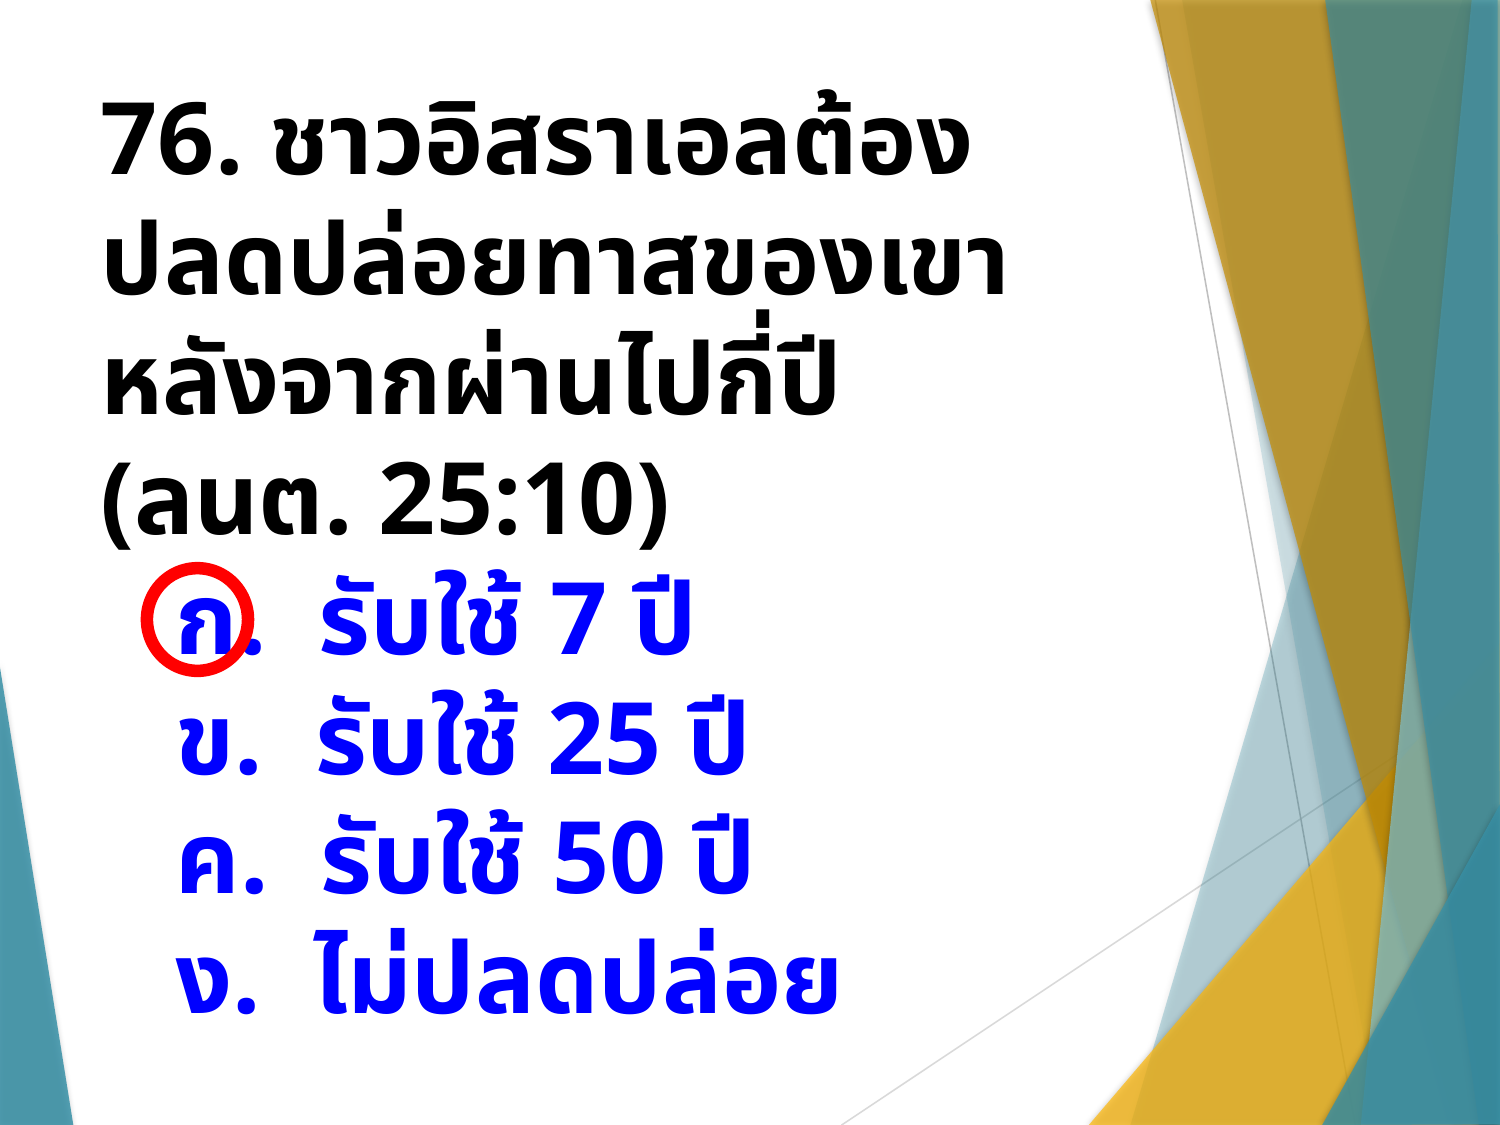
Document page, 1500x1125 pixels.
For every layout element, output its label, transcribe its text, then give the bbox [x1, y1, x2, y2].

text_box 76. ชาวอิสราเอลต้องปลดปล่อยทาสของเขาหลังจากผ่านไปกี่ปี (ลนต. 25:10) ก. รับใช้ 7 ปี ข. รับใช้ 25 ปี ค. รับใช้ 50 ปี ง. ไม่ปลดปล่อย [85, 67, 1106, 1042]
text_box [145, 566, 250, 673]
